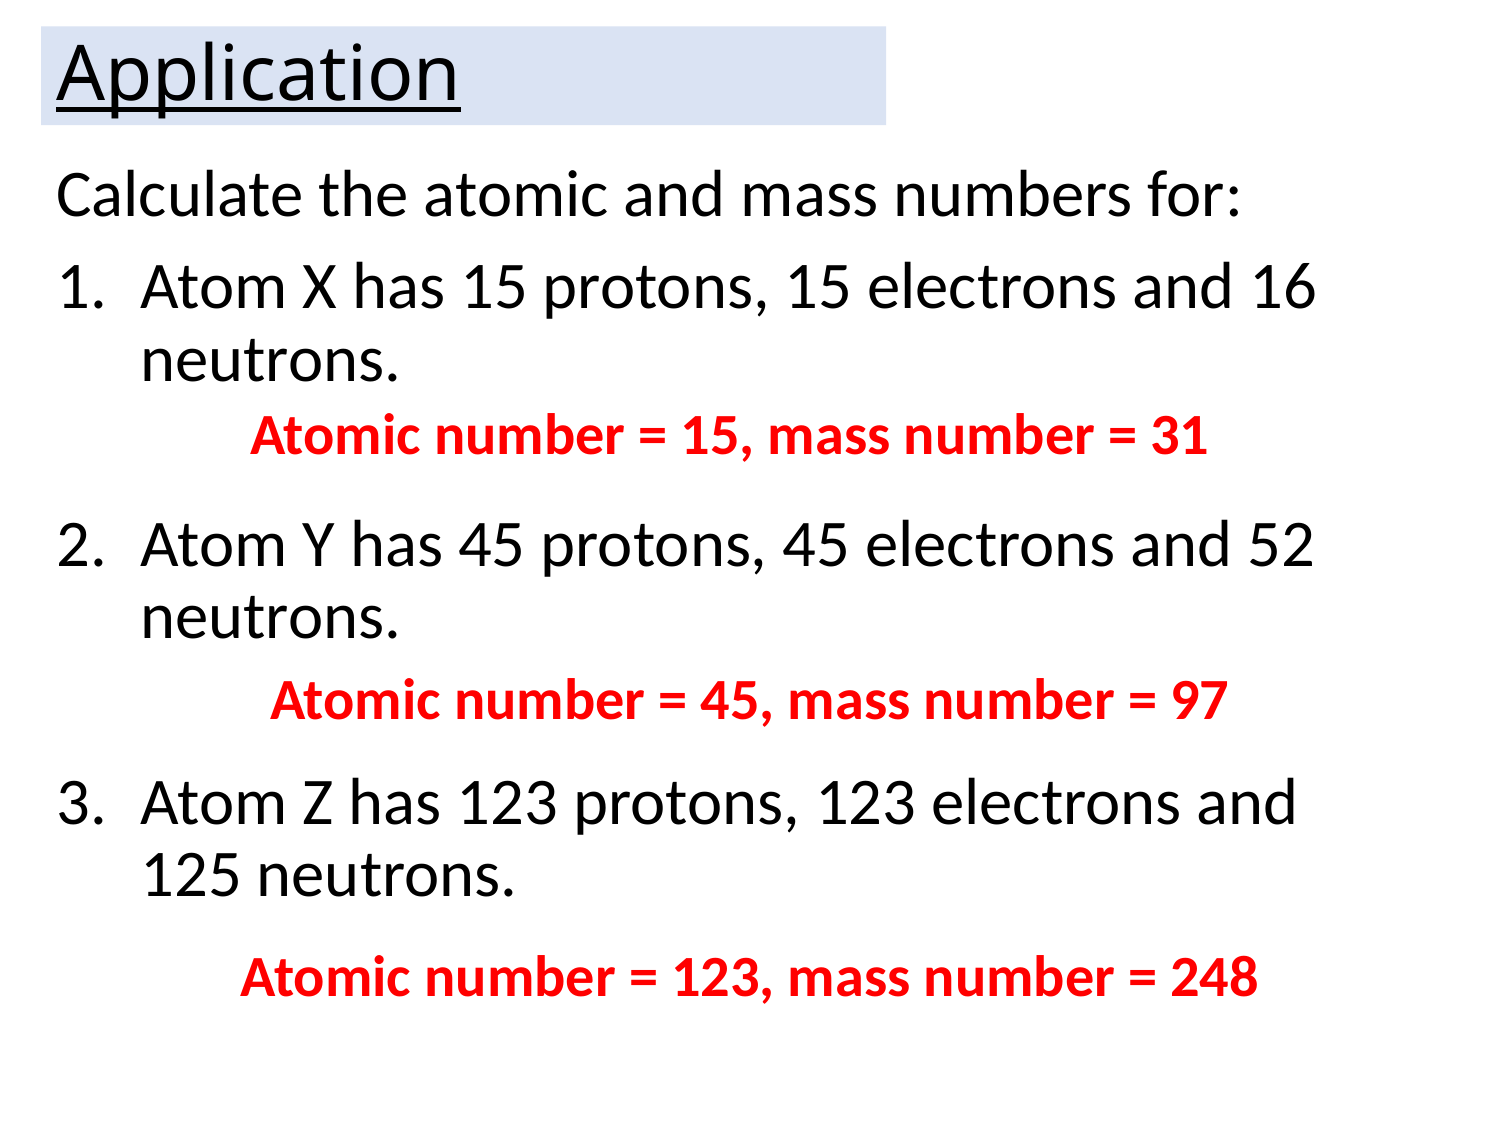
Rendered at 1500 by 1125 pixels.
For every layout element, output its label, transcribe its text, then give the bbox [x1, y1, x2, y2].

text_box Atomic number = 45, mass number = 97 [60, 653, 1440, 739]
list Calculate the atomic and mass numbers for: Atom X has 15 protons, 15 electrons and 16 neutrons. Atom Y has 45 protons, 45 electrons and 52 neutrons. Atom Z has 123 protons, 123 electrons and 125 neutrons. [41, 474, 1420, 975]
title Application [41, 26, 887, 126]
text_box Atomic number = 15, mass number = 31 [41, 388, 1420, 474]
text_box Atomic number = 123, mass number = 248 [60, 931, 1440, 1016]
list Calculate the atomic and mass numbers for: Atom X has 15 protons, 15 electrons and 16 neutrons. Atom Y has 45 protons, 45 electrons and 52 neutrons. Atom Z has 123 protons, 123 electrons and 125 neutrons. [41, 150, 1420, 388]
